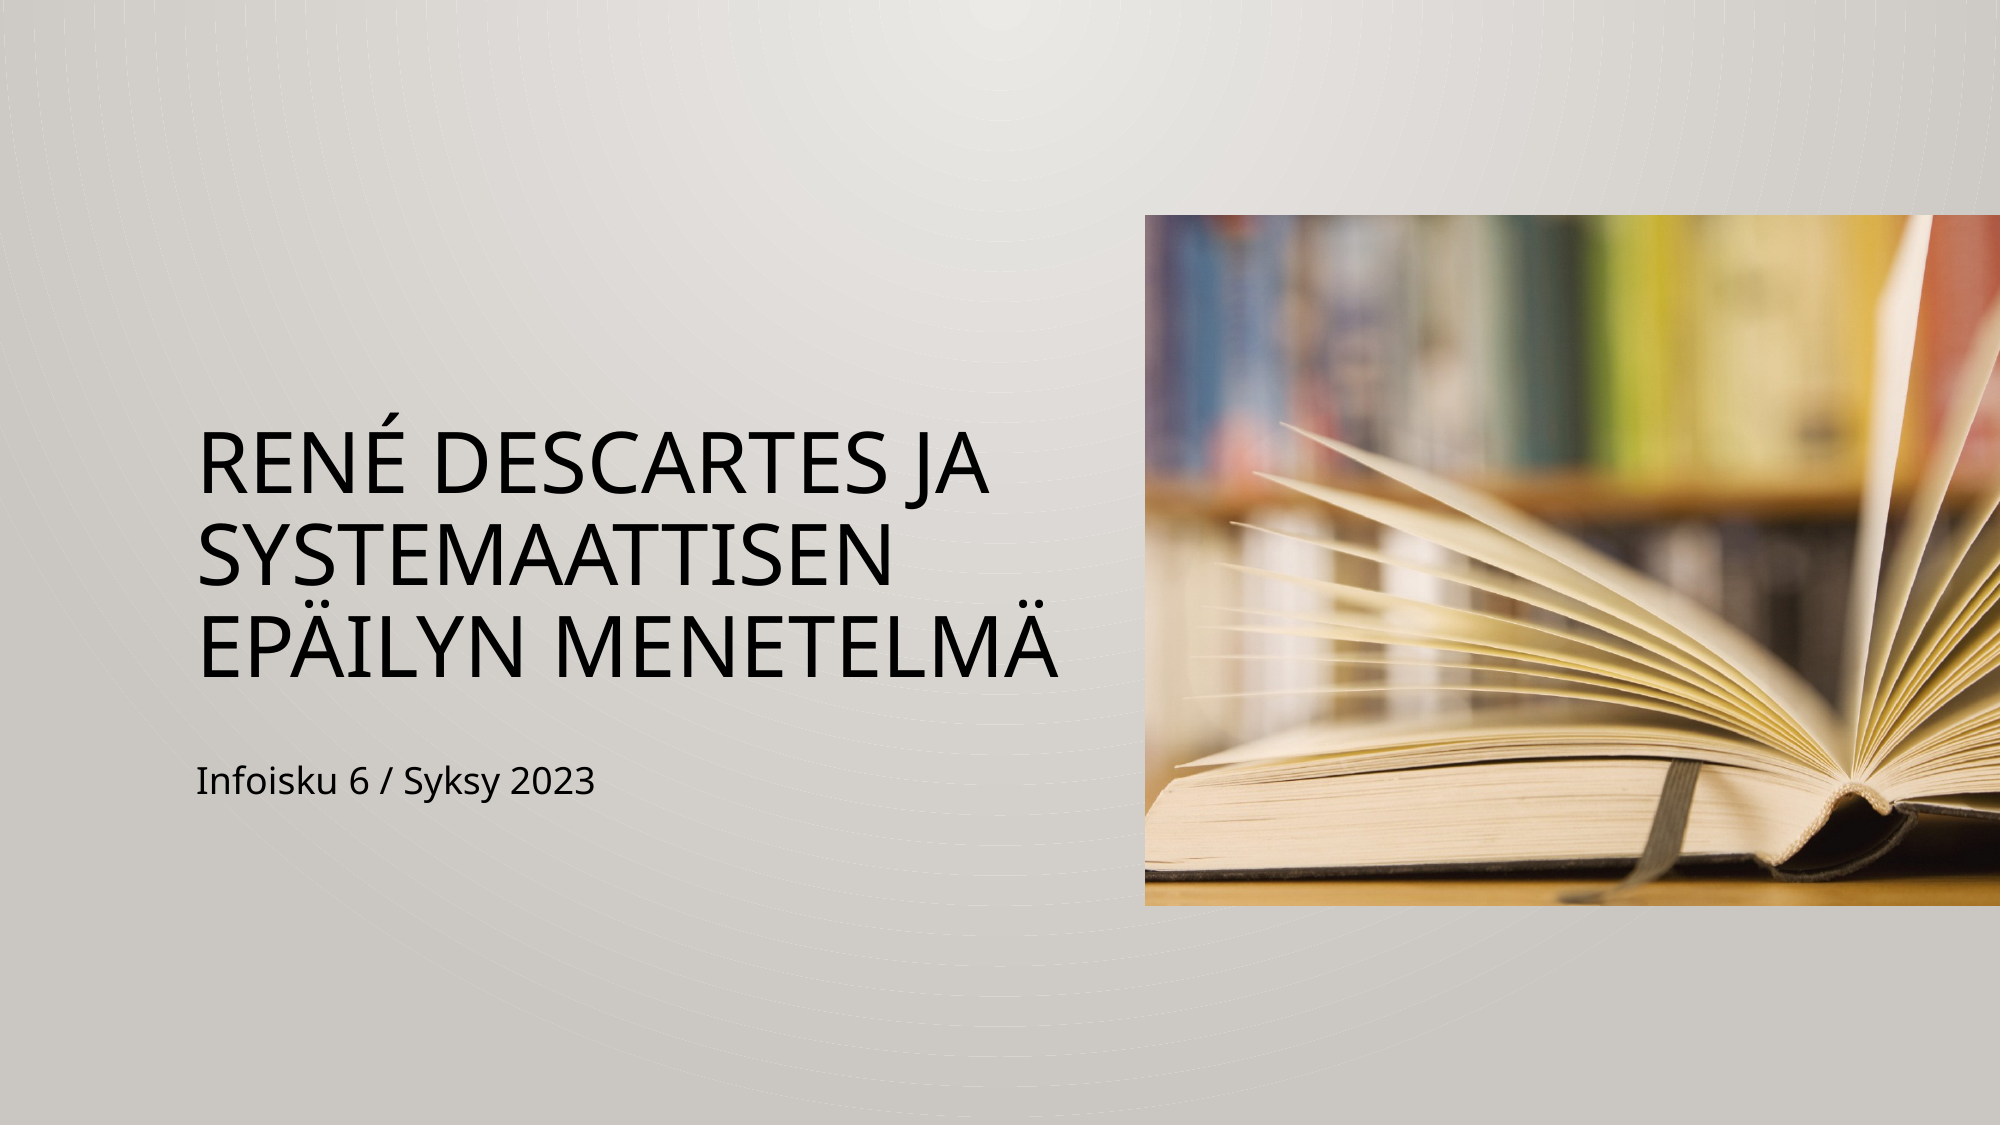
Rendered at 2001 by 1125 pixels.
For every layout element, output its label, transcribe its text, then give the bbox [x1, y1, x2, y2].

subtitle Infoisku 6 / Syksy 2023 [181, 740, 1122, 897]
title René Descartes ja SYSTEMAATTISEN epäilyN MENETELMÄ [181, 376, 1122, 740]
picture [1144, 214, 2000, 906]
